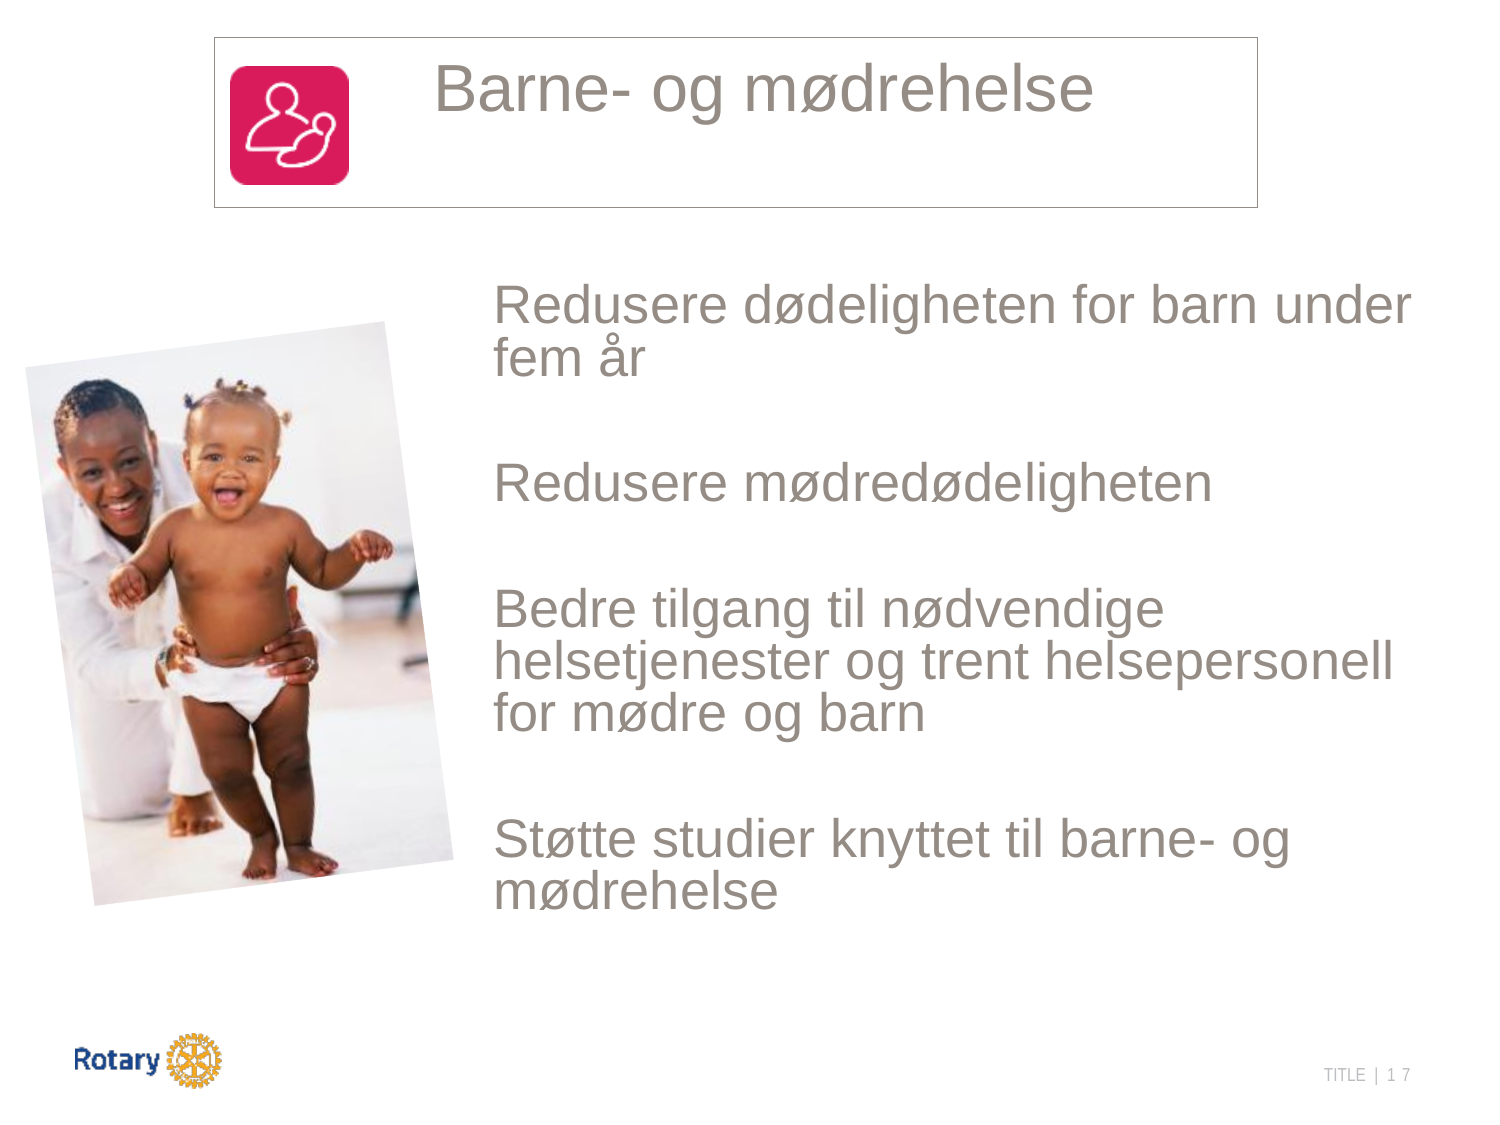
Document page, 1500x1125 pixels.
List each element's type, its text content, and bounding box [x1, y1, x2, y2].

title Barne- og mødrehelse [214, 37, 1258, 208]
picture [75, 1033, 222, 1089]
picture [26, 322, 453, 905]
list Redusere dødeligheten for barn under fem år Redusere mødredødeligheten Bedre tilgang til nødvendige helsetjenester og trent helsepersonell for mødre og barn Støtte studier knyttet til barne- og mødrehelse [478, 275, 1471, 941]
picture [229, 66, 349, 185]
